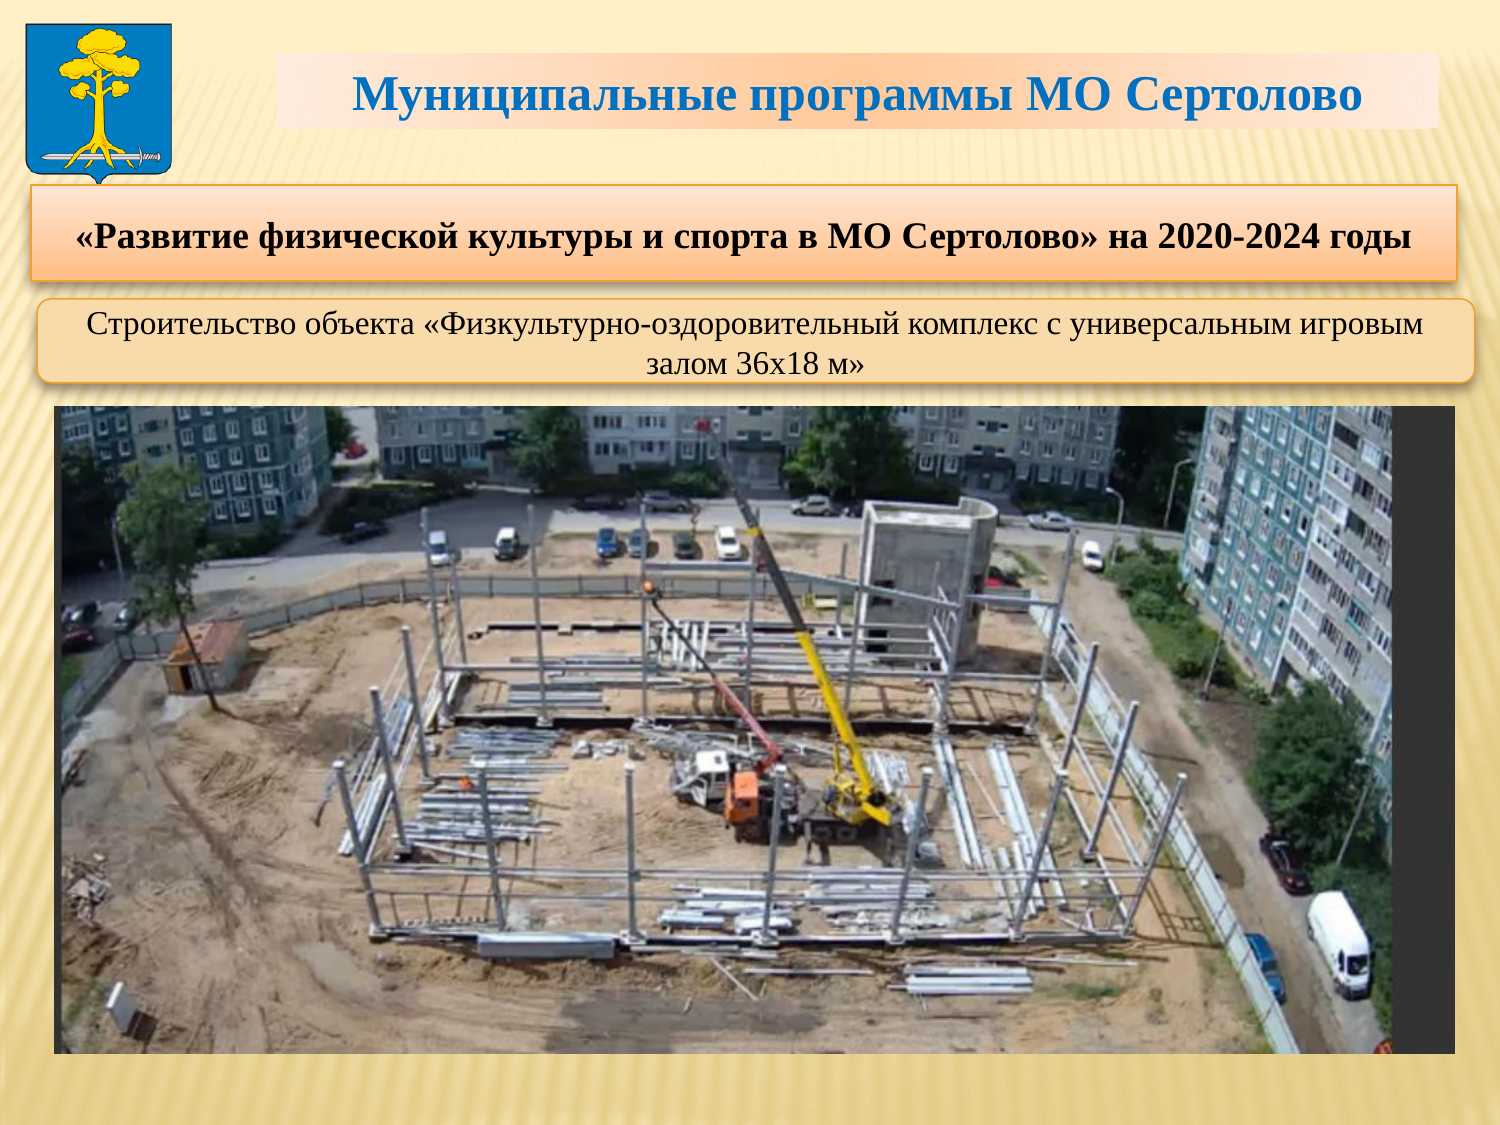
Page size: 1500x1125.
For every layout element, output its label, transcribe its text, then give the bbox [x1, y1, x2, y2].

picture [53, 406, 1455, 1054]
text_box «Развитие физической культуры и спорта в МО Сертолово» на 2020-2024 годы [30, 184, 1458, 282]
text_box Муниципальные программы МО Сертолово [276, 53, 1439, 129]
text_box Строительство объекта «Физкультурно-оздоровительный комплекс с универсальным игровым залом 36х18 м» [36, 297, 1476, 384]
picture [24, 23, 173, 188]
